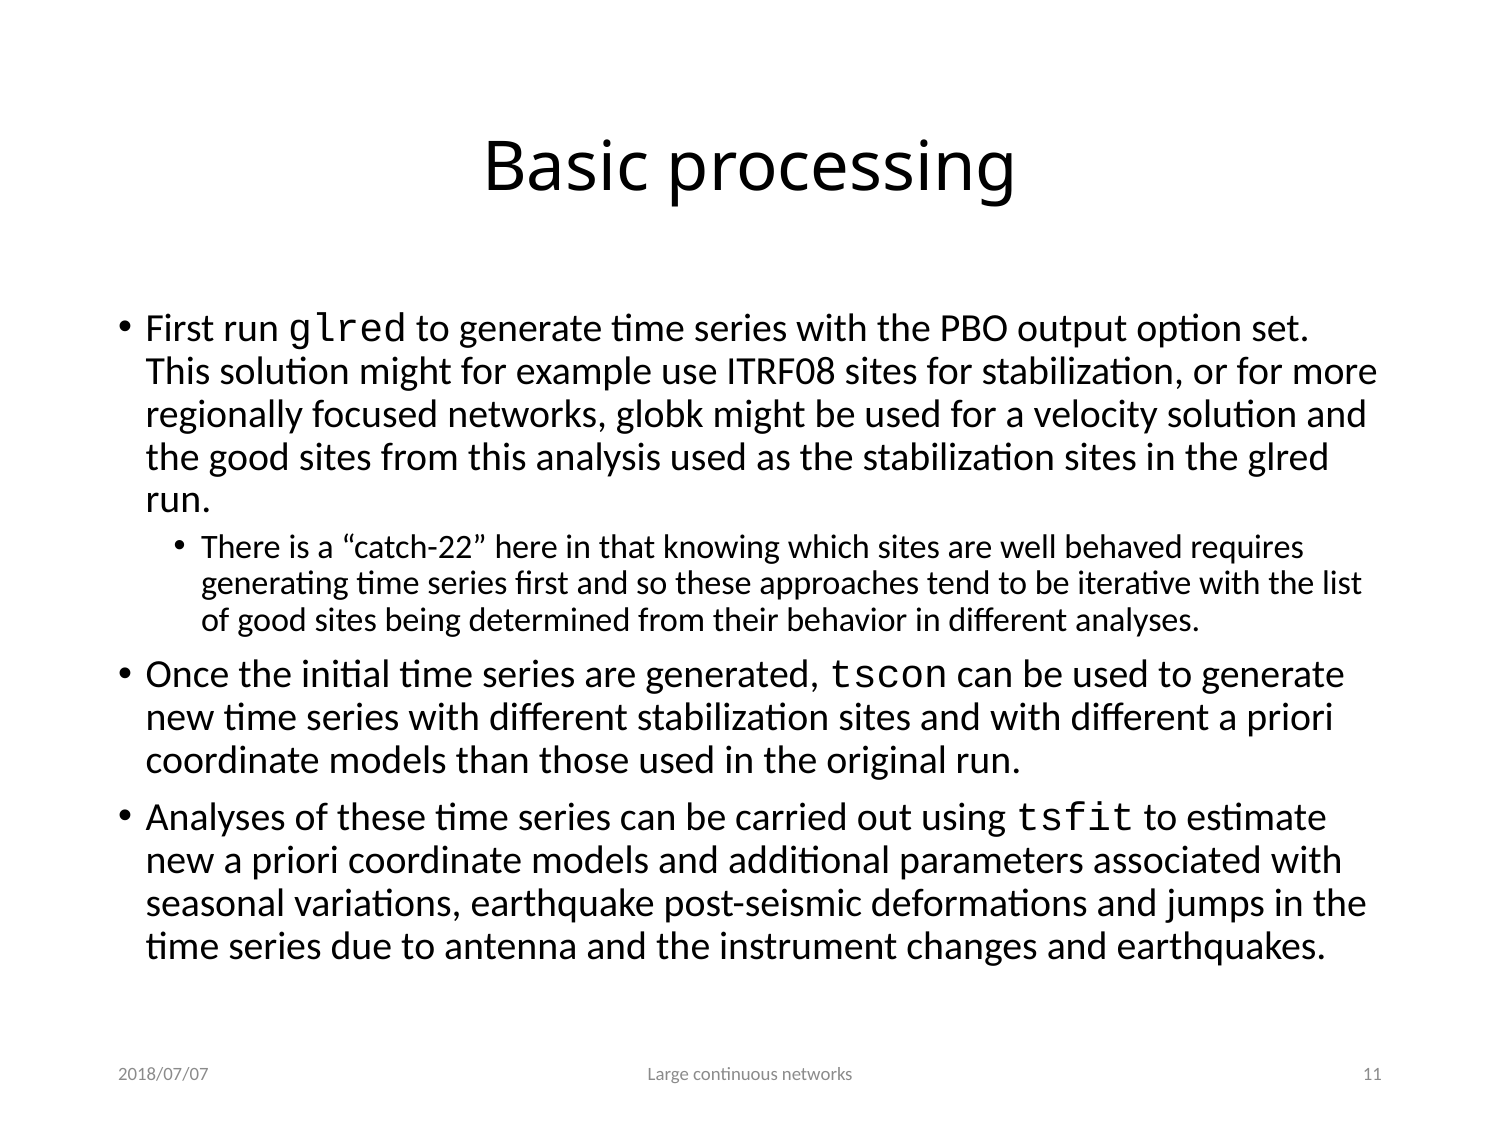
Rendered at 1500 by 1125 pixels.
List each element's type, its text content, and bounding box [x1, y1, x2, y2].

list First run glred to generate time series with the PBO output option set. This solution might for example use ITRF08 sites for stabilization, or for more regionally focused networks, globk might be used for a velocity solution and the good sites from this analysis used as the stabilization sites in the glred run. There is a “catch-22” here in that knowing which sites are well behaved requires generating time series first and so these approaches tend to be iterative with the list of good sites being determined from their behavior in different analyses. Once the initial time series are generated, tscon can be used to generate new time series with different stabilization sites and with different a priori coordinate models than those used in the original run. Analyses of these time series can be carried out using tsfit to estimate new a priori coordinate models and additional parameters associated with seasonal variations, earthquake post-seismic deformations and jumps in the time series due to antenna and the instrument changes and earthquakes. [103, 299, 1397, 1014]
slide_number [103, 1042, 441, 1103]
footer Large continuous networks [496, 1042, 1004, 1103]
title Basic processing [103, 59, 1397, 278]
slide_number 10 [1059, 1042, 1397, 1103]
